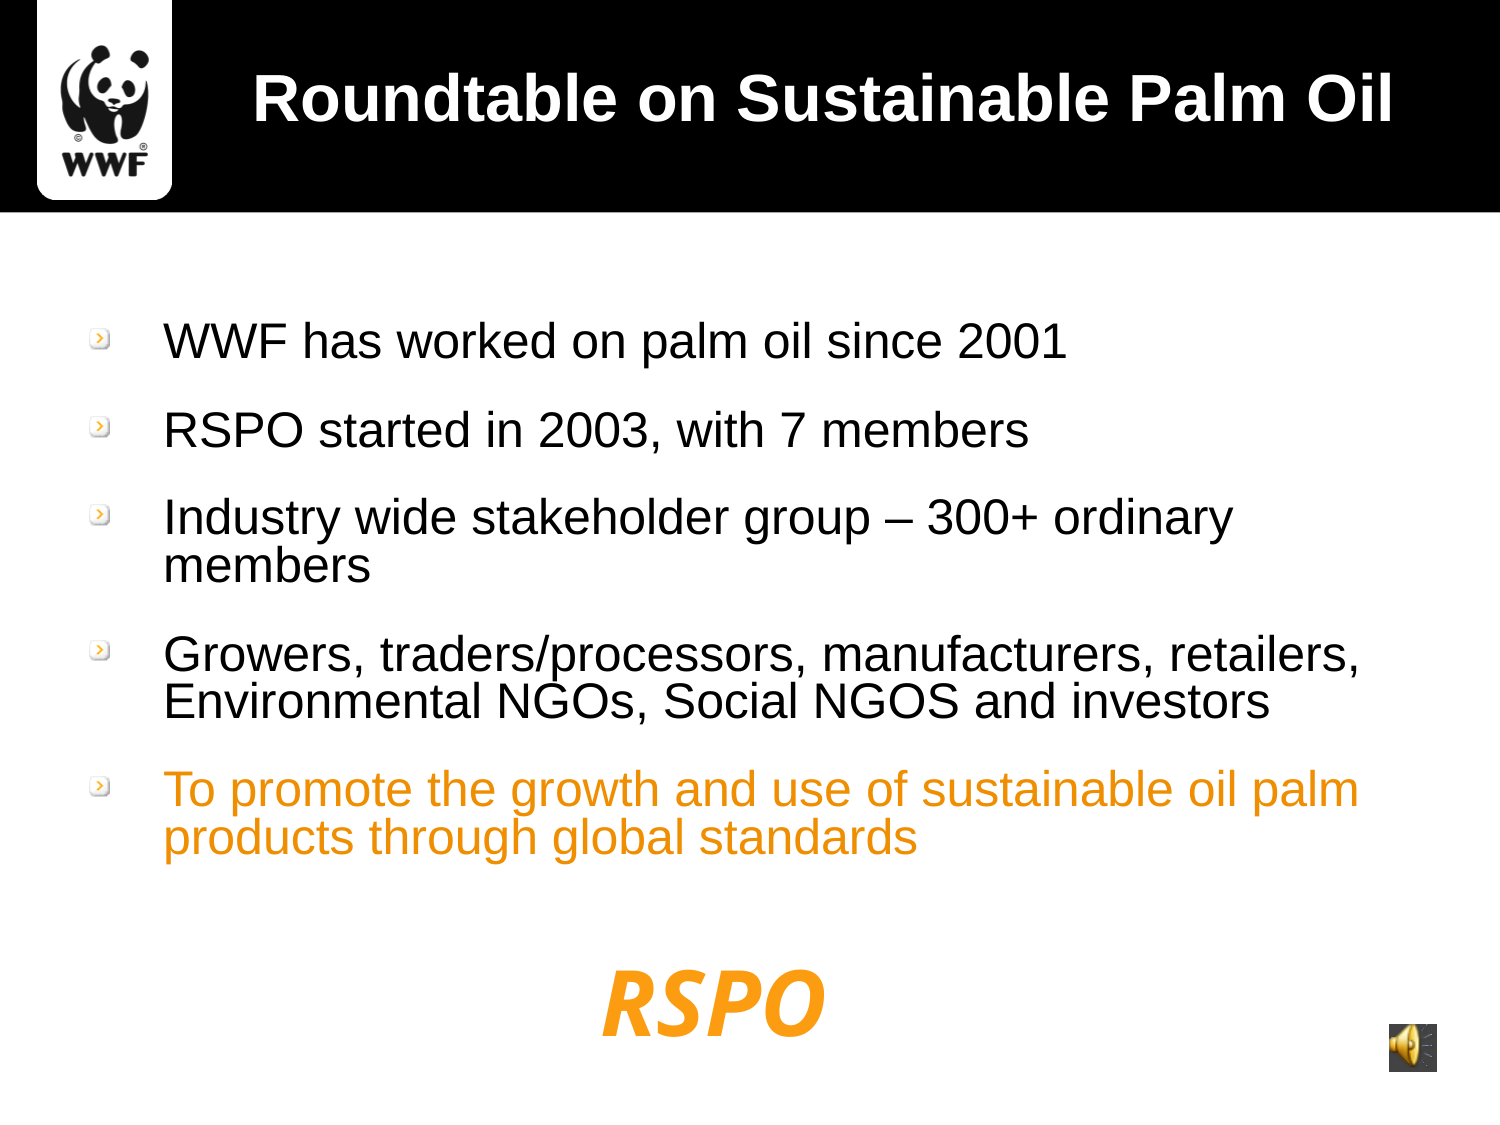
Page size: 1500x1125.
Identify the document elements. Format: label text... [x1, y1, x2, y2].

picture [37, 0, 172, 200]
picture [89, 775, 110, 798]
picture [1387, 1022, 1439, 1074]
picture [89, 639, 110, 662]
picture [89, 503, 110, 527]
text_box RSPO [585, 937, 844, 1063]
picture [89, 327, 110, 351]
picture [89, 415, 110, 439]
text_box Roundtable on Sustainable Palm Oil [237, 62, 1438, 142]
list WWF has worked on palm oil since 2001 RSPO started in 2003, with 7 members Industry wide stakeholder group – 300+ ordinary members Growers, traders/processors, manufacturers, retailers, Environmental NGOs, Social NGOS and investors To promote the growth and use of sustainable oil palm products through global standards [74, 124, 1417, 1075]
